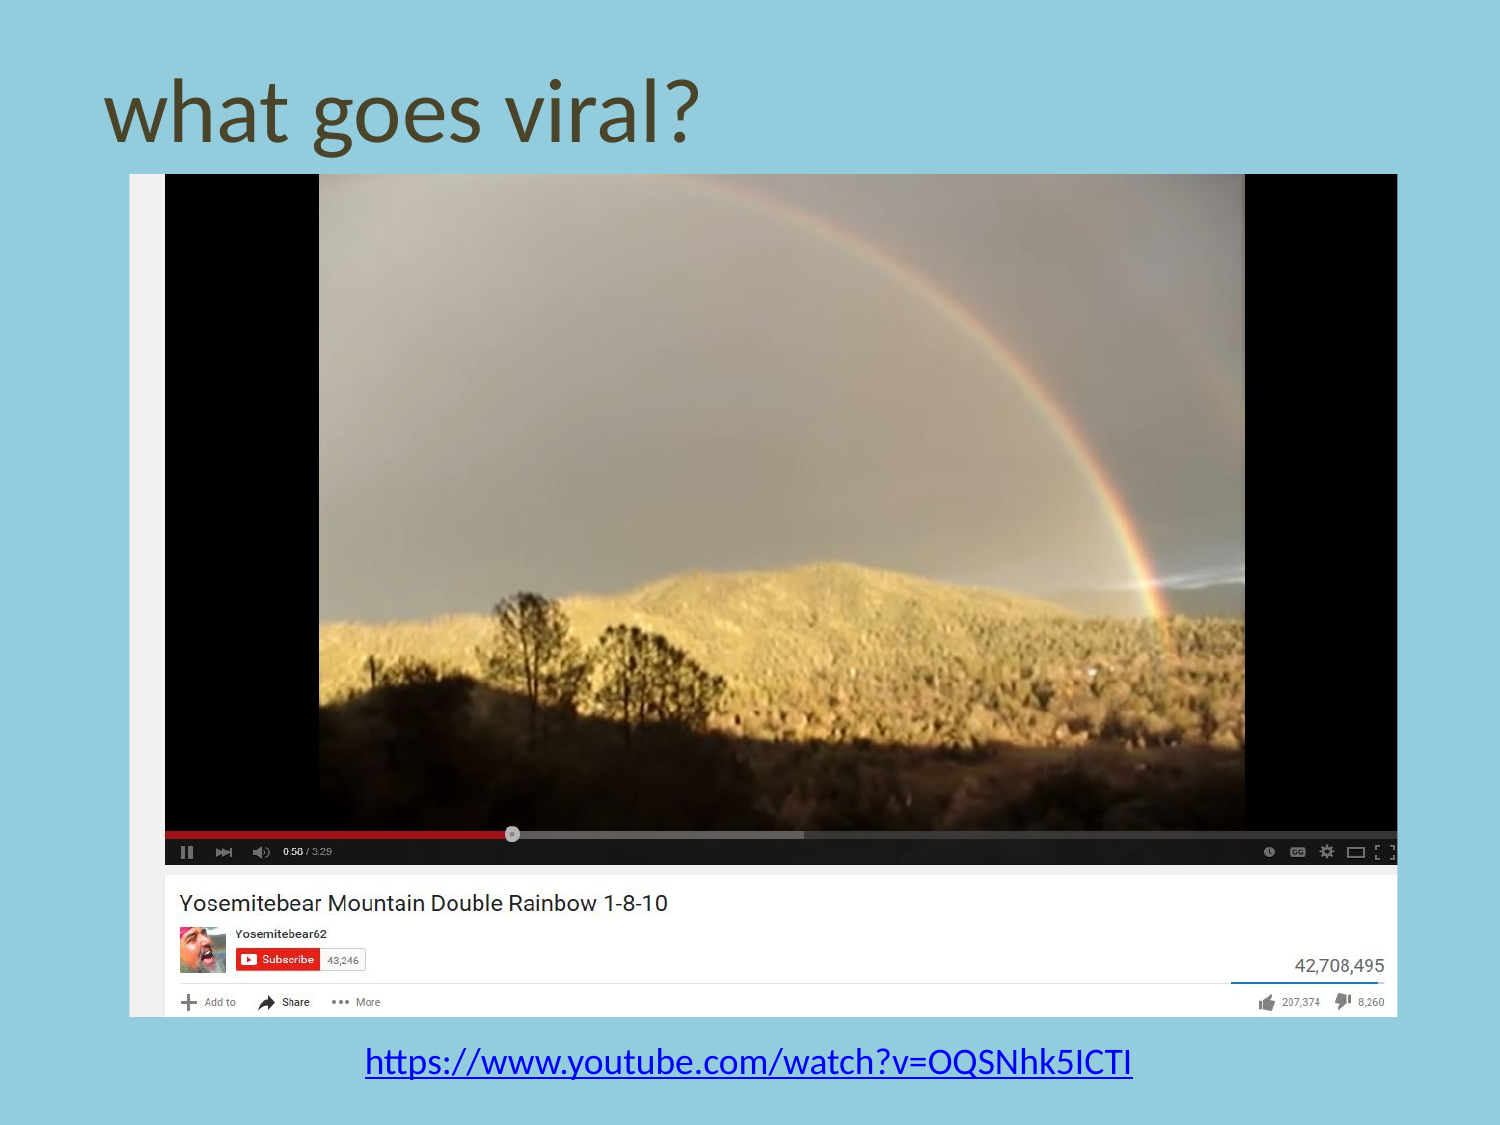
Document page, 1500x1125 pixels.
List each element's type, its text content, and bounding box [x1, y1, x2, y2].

text_box https://www.youtube.com/watch?v=OQSNhk5ICTI [350, 1029, 1225, 1090]
title what goes viral? [88, 12, 1439, 200]
picture [129, 174, 1398, 1017]
